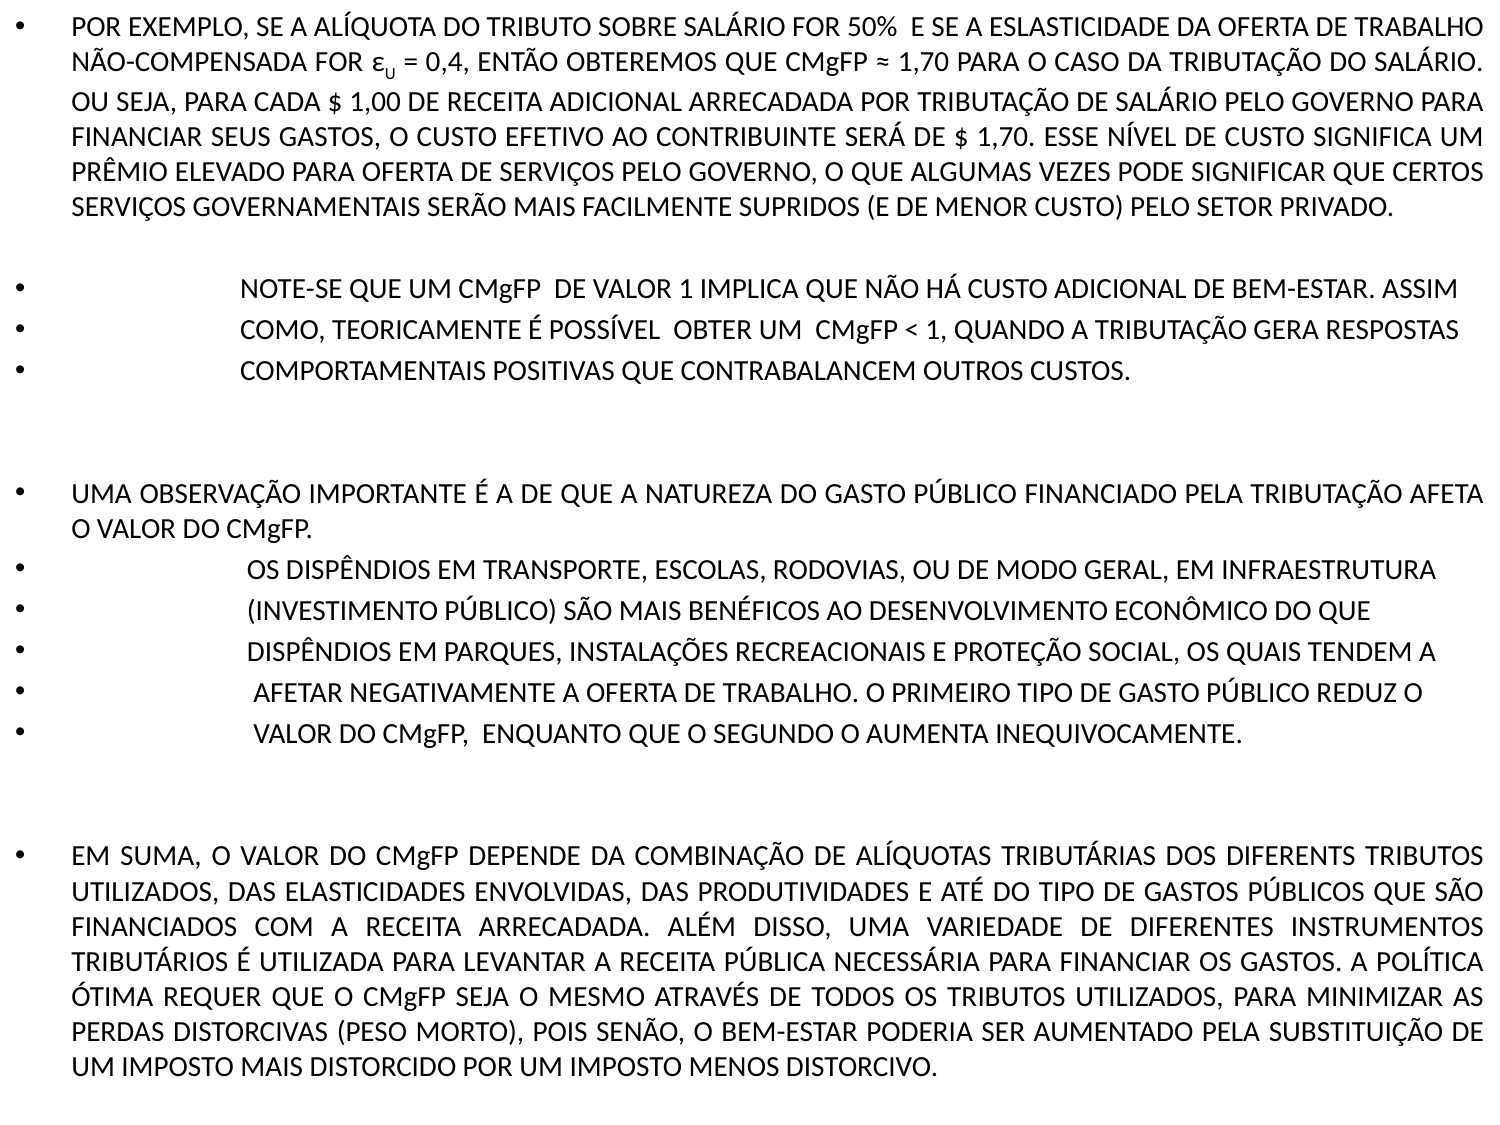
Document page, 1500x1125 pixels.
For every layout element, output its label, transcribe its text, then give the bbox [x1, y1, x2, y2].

list POR EXEMPLO, SE A ALÍQUOTA DO TRIBUTO SOBRE SALÁRIO FOR 50% E SE A ESLASTICIDADE DA OFERTA DE TRABALHO NÃO-COMPENSADA FOR εU = 0,4, ENTÃO OBTEREMOS QUE CMgFP ≈ 1,70 PARA O CASO DA TRIBUTAÇÃO DO SALÁRIO. OU SEJA, PARA CADA $ 1,00 DE RECEITA ADICIONAL ARRECADADA POR TRIBUTAÇÃO DE SALÁRIO PELO GOVERNO PARA FINANCIAR SEUS GASTOS, O CUSTO EFETIVO AO CONTRIBUINTE SERÁ DE $ 1,70. ESSE NÍVEL DE CUSTO SIGNIFICA UM PRÊMIO ELEVADO PARA OFERTA DE SERVIÇOS PELO GOVERNO, O QUE ALGUMAS VEZES PODE SIGNIFICAR QUE CERTOS SERVIÇOS GOVERNAMENTAIS SERÃO MAIS FACILMENTE SUPRIDOS (E DE MENOR CUSTO) PELO SETOR PRIVADO. NOTE-SE QUE UM CMgFP DE VALOR 1 IMPLICA QUE NÃO HÁ CUSTO ADICIONAL DE BEM-ESTAR. ASSIM COMO, TEORICAMENTE É POSSÍVEL OBTER UM CMgFP < 1, QUANDO A TRIBUTAÇÃO GERA RESPOSTAS COMPORTAMENTAIS POSITIVAS QUE CONTRABALANCEM OUTROS CUSTOS. UMA OBSERVAÇÃO IMPORTANTE É A DE QUE A NATUREZA DO GASTO PÚBLICO FINANCIADO PELA TRIBUTAÇÃO AFETA O VALOR DO CMgFP. OS DISPÊNDIOS EM TRANSPORTE, ESCOLAS, RODOVIAS, OU DE MODO GERAL, EM INFRAESTRUTURA (INVESTIMENTO PÚBLICO) SÃO MAIS BENÉFICOS AO DESENVOLVIMENTO ECONÔMICO DO QUE DISPÊNDIOS EM PARQUES, INSTALAÇÕES RECREACIONAIS E PROTEÇÃO SOCIAL, OS QUAIS TENDEM A AFETAR NEGATIVAMENTE A OFERTA DE TRABALHO. O PRIMEIRO TIPO DE GASTO PÚBLICO REDUZ O VALOR DO CMgFP, ENQUANTO QUE O SEGUNDO O AUMENTA INEQUIVOCAMENTE. EM SUMA, O VALOR DO CMgFP DEPENDE DA COMBINAÇÃO DE ALÍQUOTAS TRIBUTÁRIAS DOS DIFERENTS TRIBUTOS UTILIZADOS, DAS ELASTICIDADES ENVOLVIDAS, DAS PRODUTIVIDADES E ATÉ DO TIPO DE GASTOS PÚBLICOS QUE SÃO FINANCIADOS COM A RECEITA ARRECADADA. ALÉM DISSO, UMA VARIEDADE DE DIFERENTES INSTRUMENTOS TRIBUTÁRIOS É UTILIZADA PARA LEVANTAR A RECEITA PÚBLICA NECESSÁRIA PARA FINANCIAR OS GASTOS. A POLÍTICA ÓTIMA REQUER QUE O CMgFP SEJA O MESMO ATRAVÉS DE TODOS OS TRIBUTOS UTILIZADOS, PARA MINIMIZAR AS PERDAS DISTORCIVAS (PESO MORTO), POIS SENÃO, O BEM-ESTAR PODERIA SER AUMENTADO PELA SUBSTITUIÇÃO DE UM IMPOSTO MAIS DISTORCIDO POR UM IMPOSTO MENOS DISTORCIVO. [0, 0, 1500, 1125]
